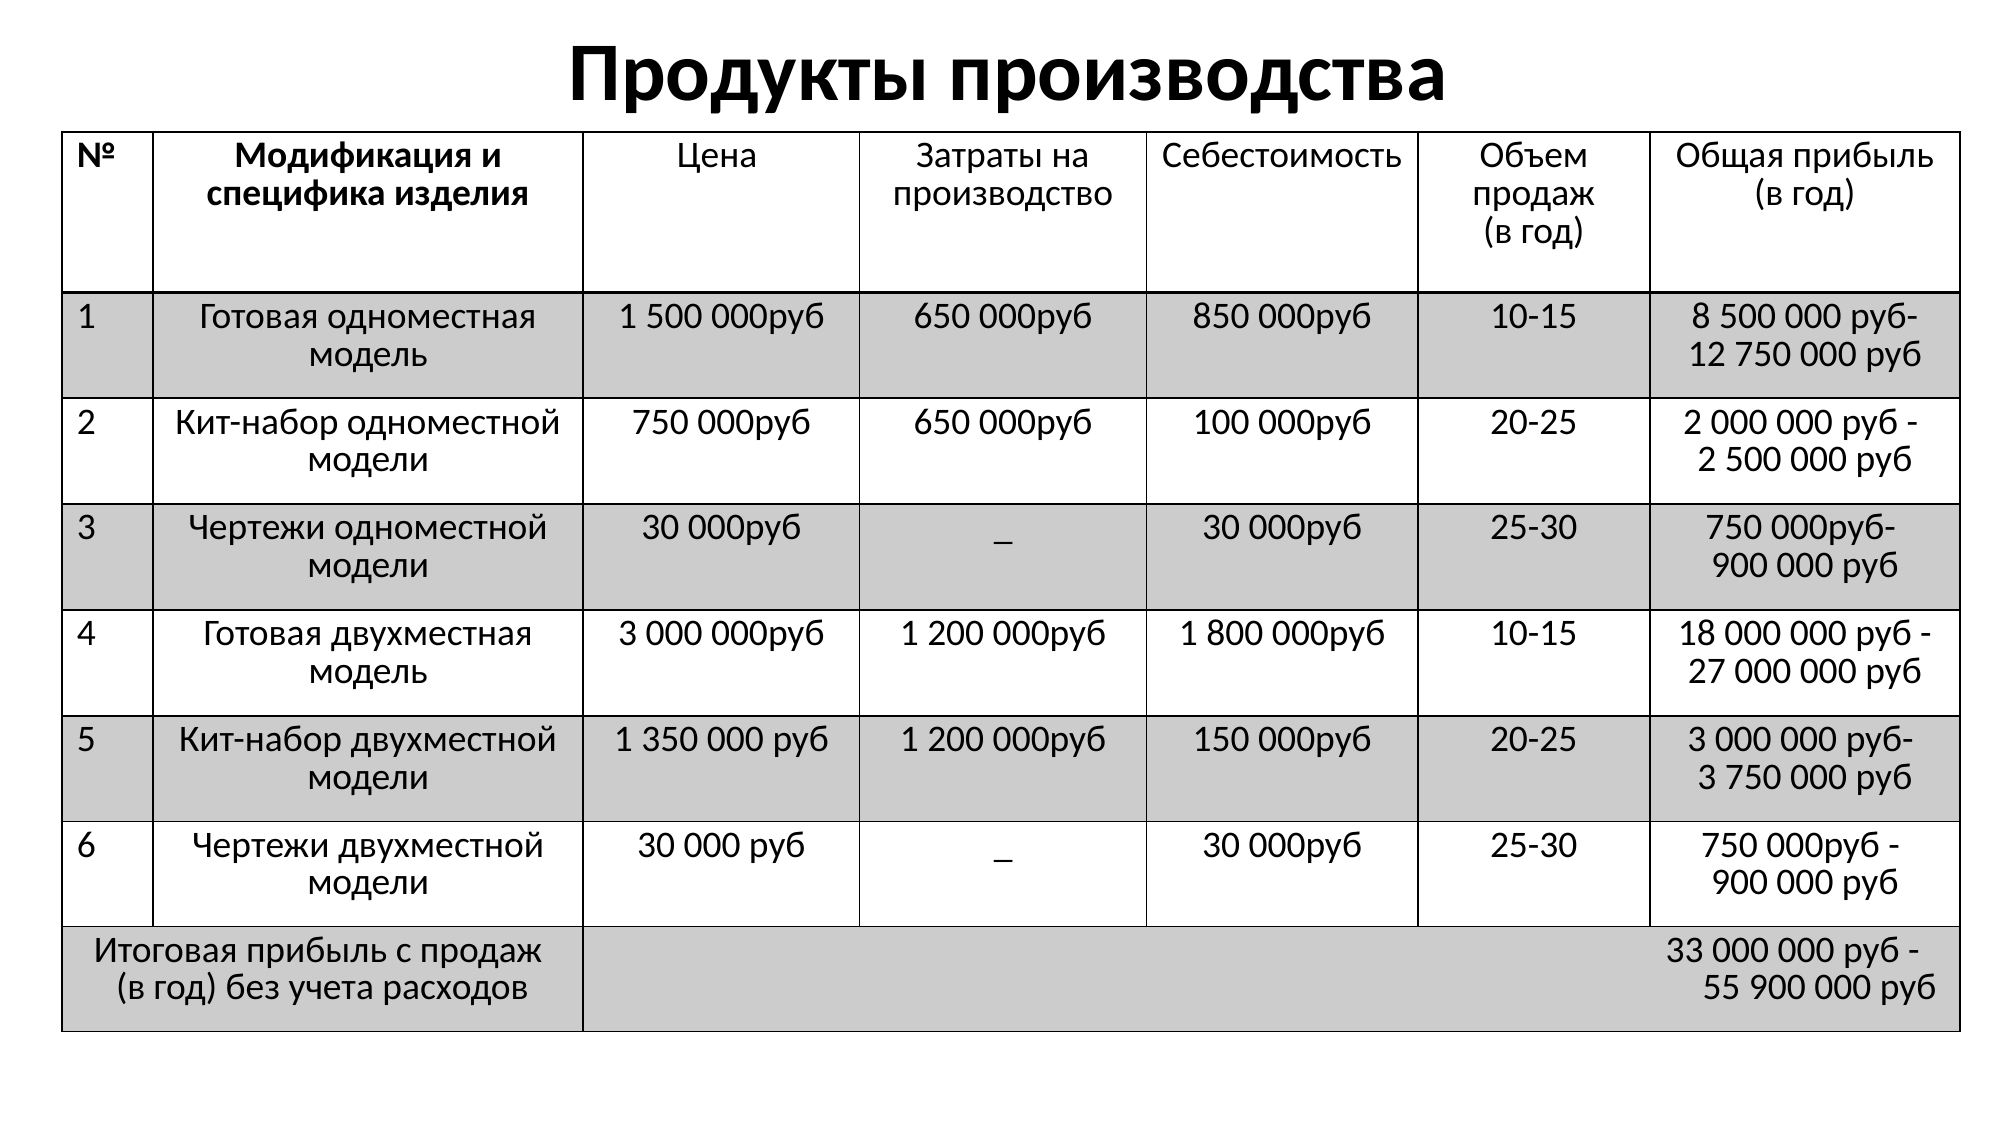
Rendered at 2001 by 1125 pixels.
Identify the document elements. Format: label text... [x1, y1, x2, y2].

text_box Продукты производства [553, 9, 1481, 125]
table_cell 850 000руб [1147, 294, 1417, 397]
table_cell 30 000руб [1147, 505, 1417, 609]
table_cell 25-30 [1419, 822, 1649, 926]
table_cell Итоговая прибыль с продаж (в год) без учета расходов [63, 927, 582, 1031]
table_cell Кит-набор одноместной модели [154, 399, 582, 503]
table_cell 1 200 000руб [860, 717, 1146, 821]
table_cell 30 000руб [584, 505, 859, 609]
table_cell Чертежи двухместной модели [154, 822, 582, 926]
table_header Цена [584, 133, 859, 291]
table_cell 20-25 [1419, 399, 1649, 503]
table_cell 2 000 000 руб - 2 500 000 руб [1651, 399, 1959, 503]
table_cell _ [860, 822, 1146, 926]
table_cell _ [860, 505, 1146, 609]
table_cell 750 000руб - 900 000 руб [1651, 822, 1959, 926]
table_cell 10-15 [1419, 294, 1649, 397]
table_cell 750 000руб [584, 399, 859, 503]
table_header Объем продаж (в год) [1419, 133, 1649, 291]
table_cell Кит-набор двухместной модели [154, 717, 582, 821]
table_cell Готовая одноместная модель [154, 294, 582, 397]
table_cell 30 000 руб [584, 822, 859, 926]
table_cell 3 000 000 руб- 3 750 000 руб [1651, 717, 1959, 821]
table_cell 8 500 000 руб- 12 750 000 руб [1651, 294, 1959, 397]
table_cell 33 000 000 руб - 55 900 000 руб [584, 927, 1959, 1031]
table_header № [63, 133, 152, 291]
table_cell 20-25 [1419, 717, 1649, 821]
table_cell 750 000руб- 900 000 руб [1651, 505, 1959, 609]
table_cell Чертежи одноместной модели [154, 505, 582, 609]
table_header Затраты на производство [860, 133, 1146, 291]
table_cell 18 000 000 руб - 27 000 000 руб [1651, 611, 1959, 715]
table_header Модификация и специфика изделия [154, 133, 582, 291]
table_cell 3 [63, 505, 152, 609]
table_cell 1 200 000руб [860, 611, 1146, 715]
table_cell 5 [63, 717, 152, 821]
table_header Общая прибыль (в год) [1651, 133, 1959, 291]
table_cell 1 350 000 руб [584, 717, 859, 821]
table_cell 25-30 [1419, 505, 1649, 609]
table_cell 10-15 [1419, 611, 1649, 715]
table_cell 650 000руб [860, 294, 1146, 397]
table_cell 3 000 000руб [584, 611, 859, 715]
table_cell 1 800 000руб [1147, 611, 1417, 715]
table_cell 100 000руб [1147, 399, 1417, 503]
table_cell 6 [63, 822, 152, 926]
table_cell 1 500 000руб [584, 294, 859, 397]
table_cell 2 [63, 399, 152, 503]
table_cell 150 000руб [1147, 717, 1417, 821]
table_cell 650 000руб [860, 399, 1146, 503]
table_header Себестоимость [1147, 133, 1417, 291]
table_cell 30 000руб [1147, 822, 1417, 926]
table_cell 1 [63, 294, 152, 397]
table_cell Готовая двухместная модель [154, 611, 582, 715]
table_cell 4 [63, 611, 152, 715]
